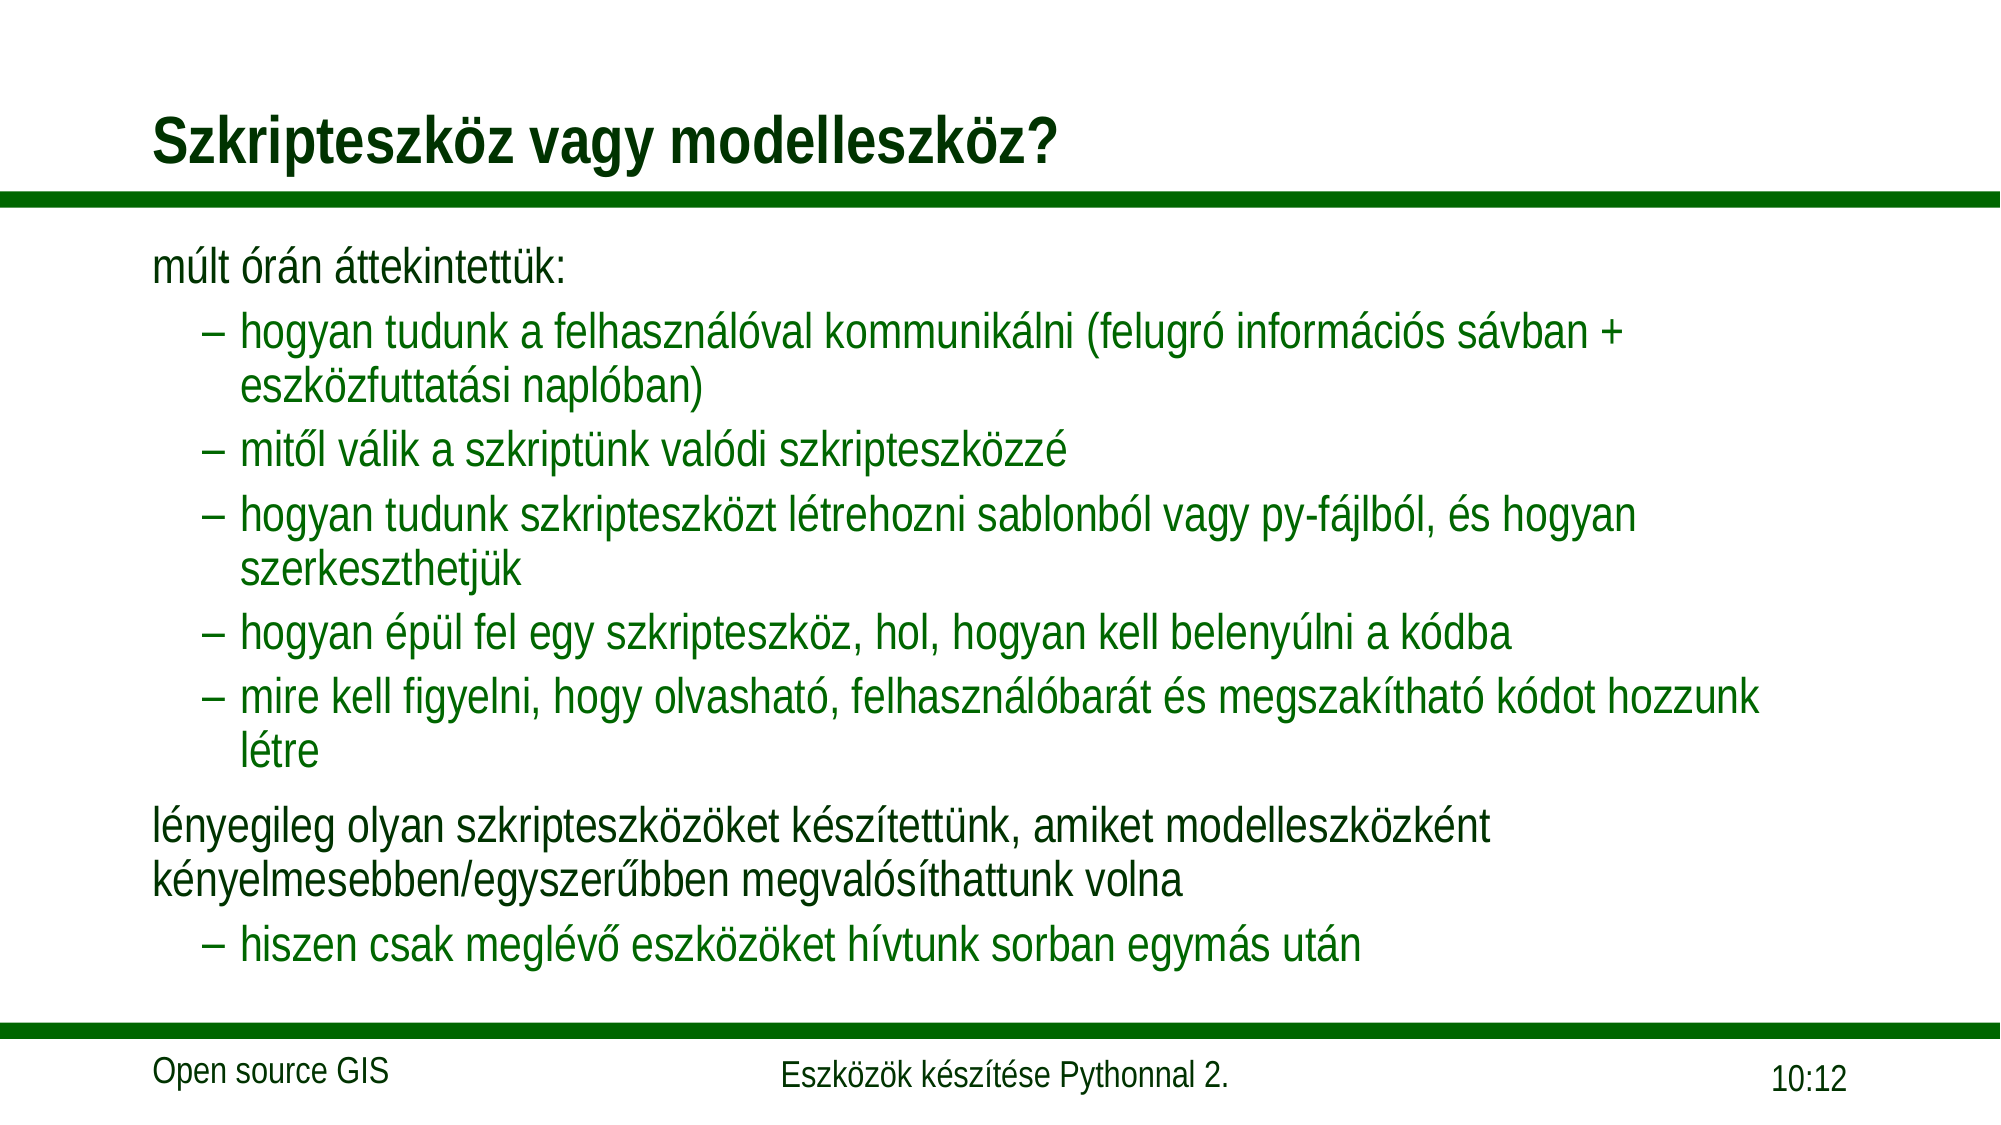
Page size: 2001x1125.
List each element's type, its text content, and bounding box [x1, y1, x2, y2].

list múlt órán áttekintettük: hogyan tudunk a felhasználóval kommunikálni (felugró információs sávban + eszközfuttatási naplóban) mitől válik a szkriptünk valódi szkripteszközzé hogyan tudunk szkripteszközt létrehozni sablonból vagy py-fájlból, és hogyan szerkeszthetjük hogyan épül fel egy szkripteszköz, hol, hogyan kell belenyúlni a kódba mire kell figyelni, hogy olvasható, felhasználóbarát és megszakítható kódot hozzunk létre lényegileg olyan szkripteszközöket készítettünk, amiket modelleszközként kényelmesebben/egyszerűbben megvalósíthattunk volna hiszen csak meglévő eszközöket hívtunk sorban egymás után [137, 233, 1863, 1014]
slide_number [1390, 1046, 1863, 1106]
title Szkripteszköz vagy modelleszköz? [137, 28, 1863, 186]
